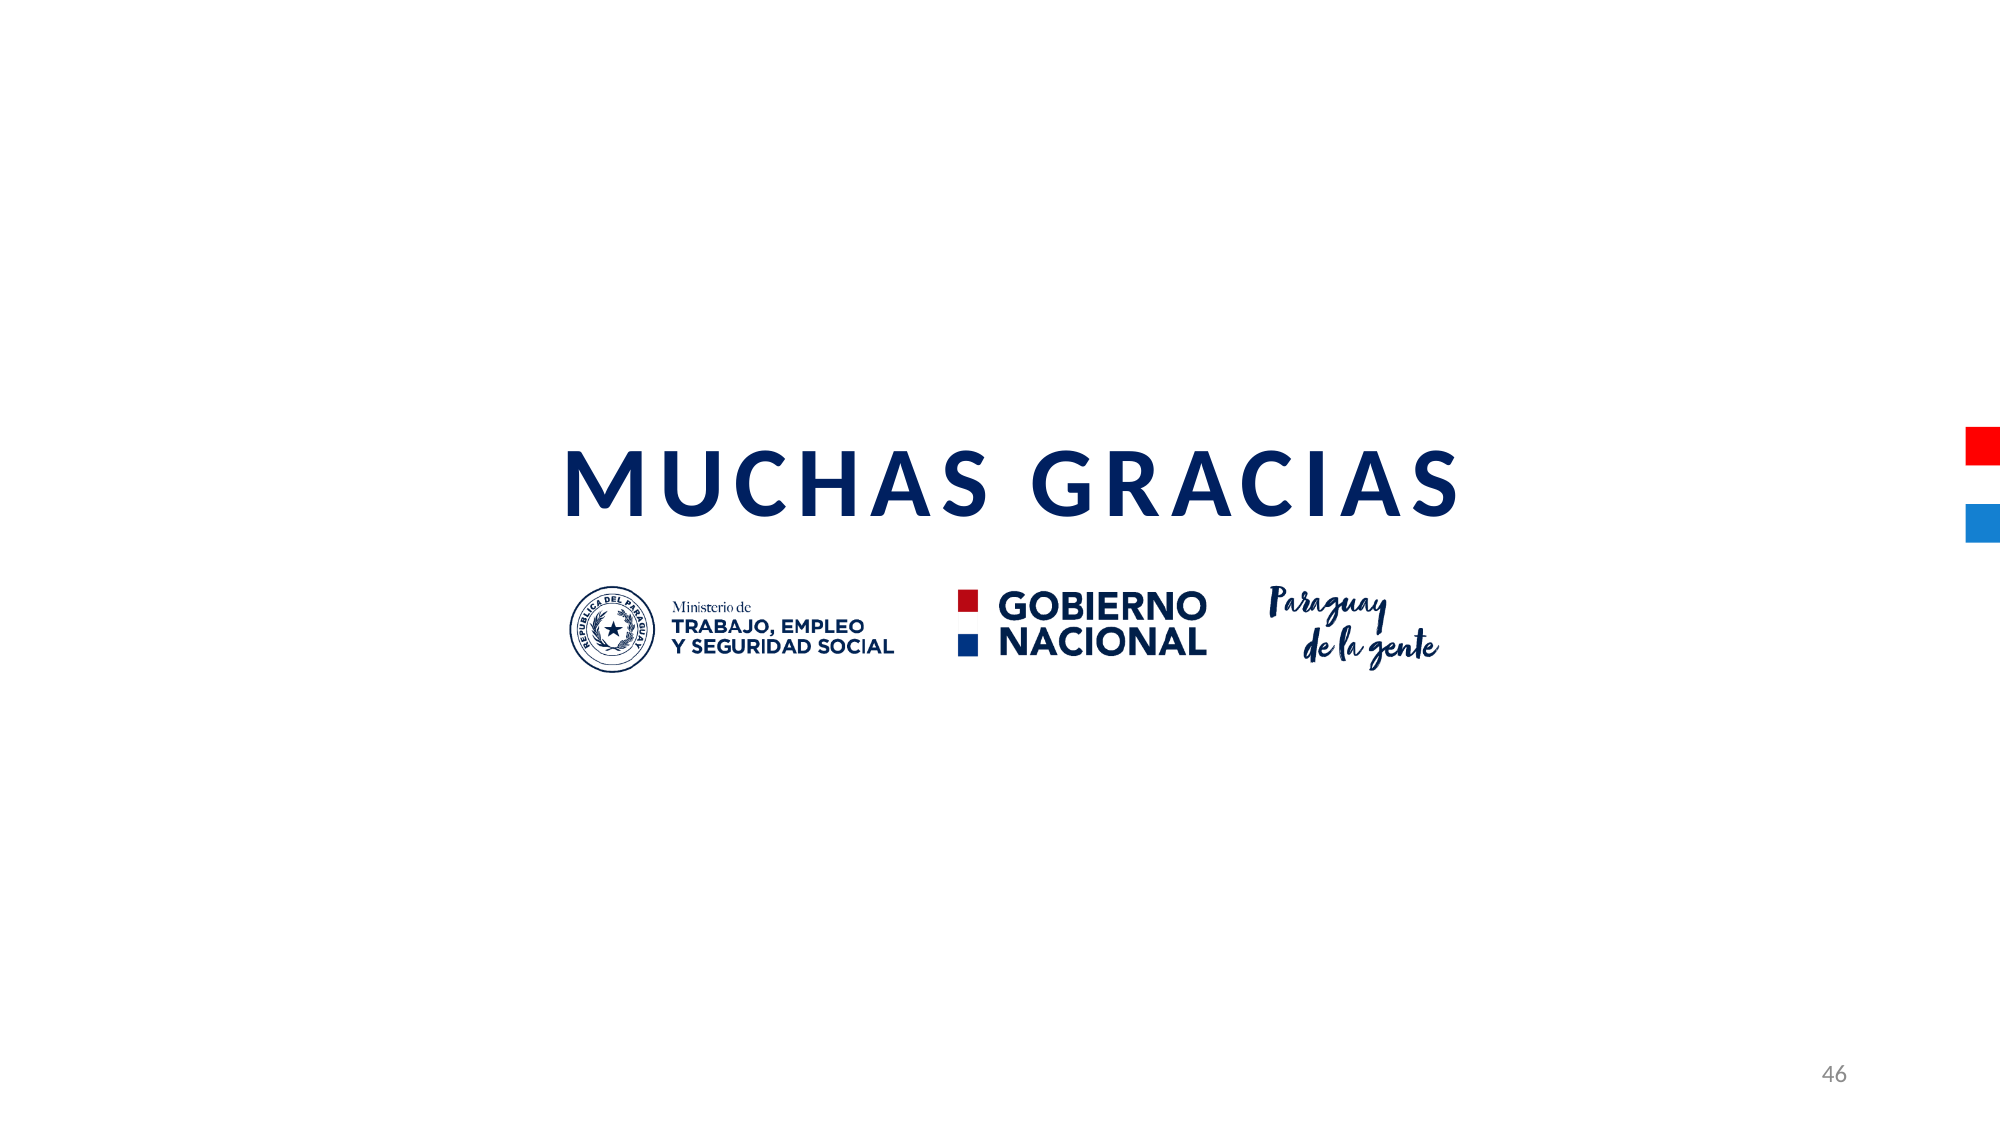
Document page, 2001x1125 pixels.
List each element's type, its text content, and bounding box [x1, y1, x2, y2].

picture [957, 584, 1207, 661]
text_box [1965, 426, 2000, 543]
picture [1267, 584, 1441, 672]
text_box MUCHAS GRACIAS [451, 409, 1571, 545]
slide_number 46 [1412, 1042, 1863, 1103]
picture [567, 579, 896, 680]
